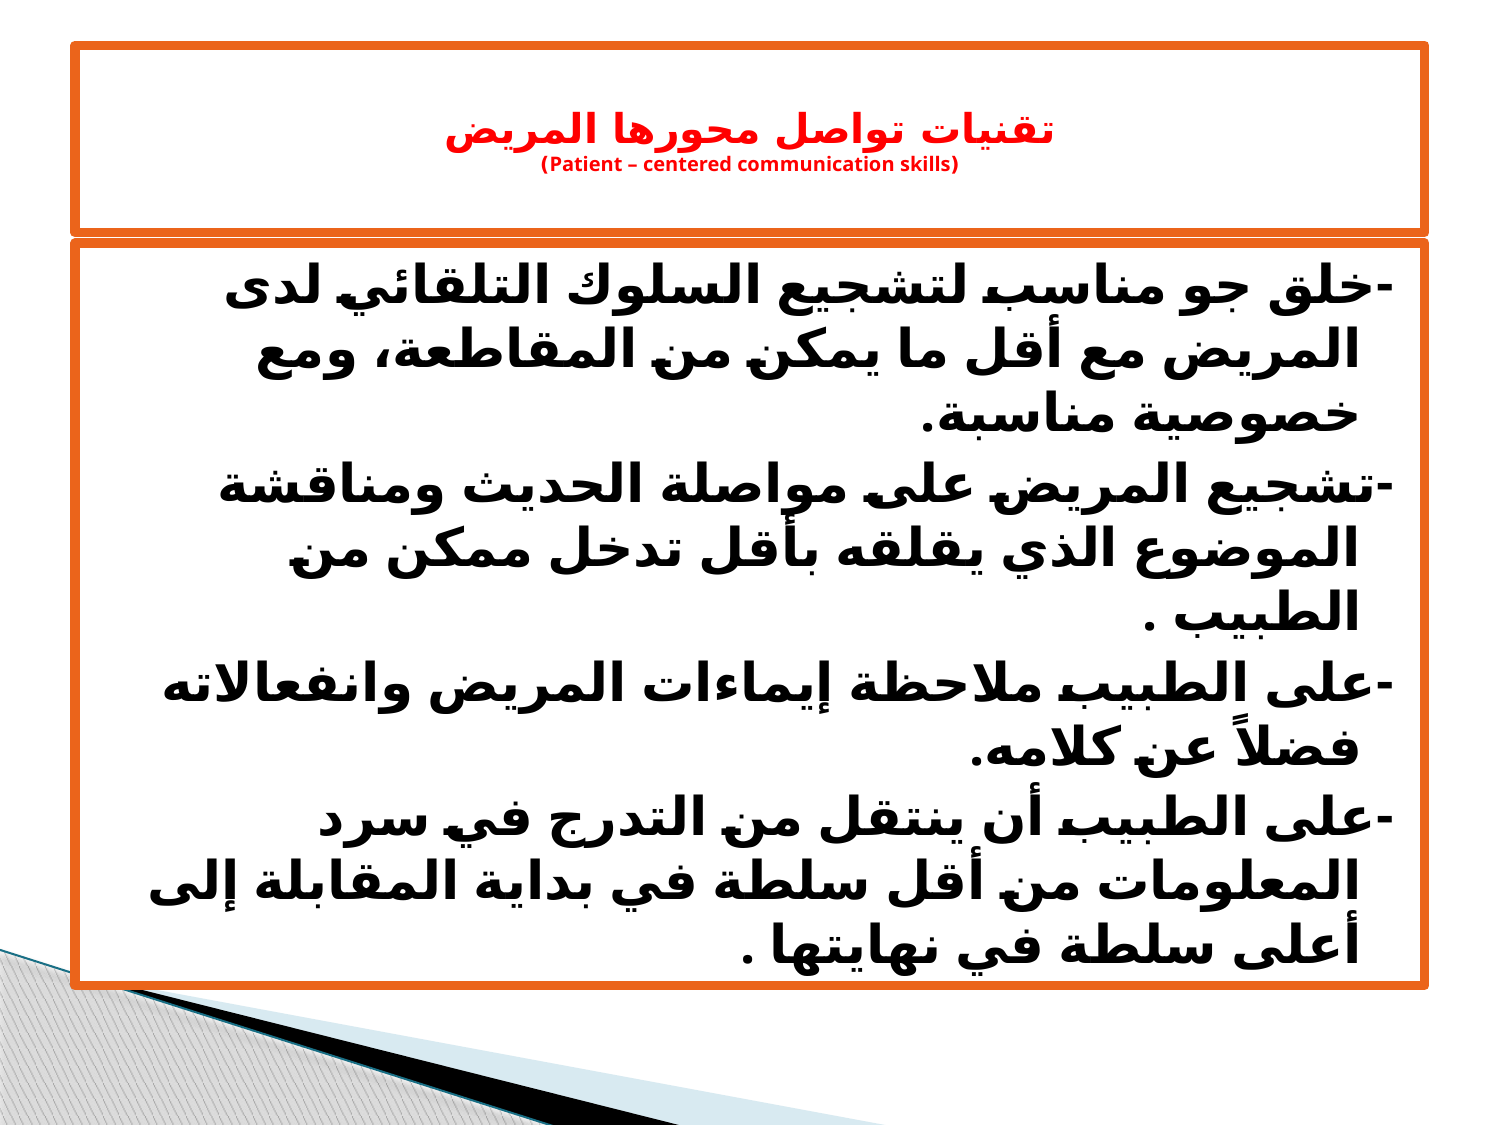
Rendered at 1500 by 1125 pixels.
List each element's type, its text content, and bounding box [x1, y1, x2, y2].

title تقنيات تواصل محورها المريض (Patient – centered communication skills) [70, 41, 1429, 237]
list -خلق جو مناسب لتشجيع السلوك التلقائي لدى المريض مع أقل ما يمكن من المقاطعة، ومع خصوصية مناسبة. -تشجيع المريض على مواصلة الحديث ومناقشة الموضوع الذي يقلقه بأقل تدخل ممكن من الطبيب . -على الطبيب ملاحظة إيماءات المريض وانفعالاته فضلاً عن كلامه. -على الطبيب أن ينتقل من التدرج في سرد المعلومات من أقل سلطة في بداية المقابلة إلى أعلى سلطة في نهايتها . [70, 238, 1429, 990]
